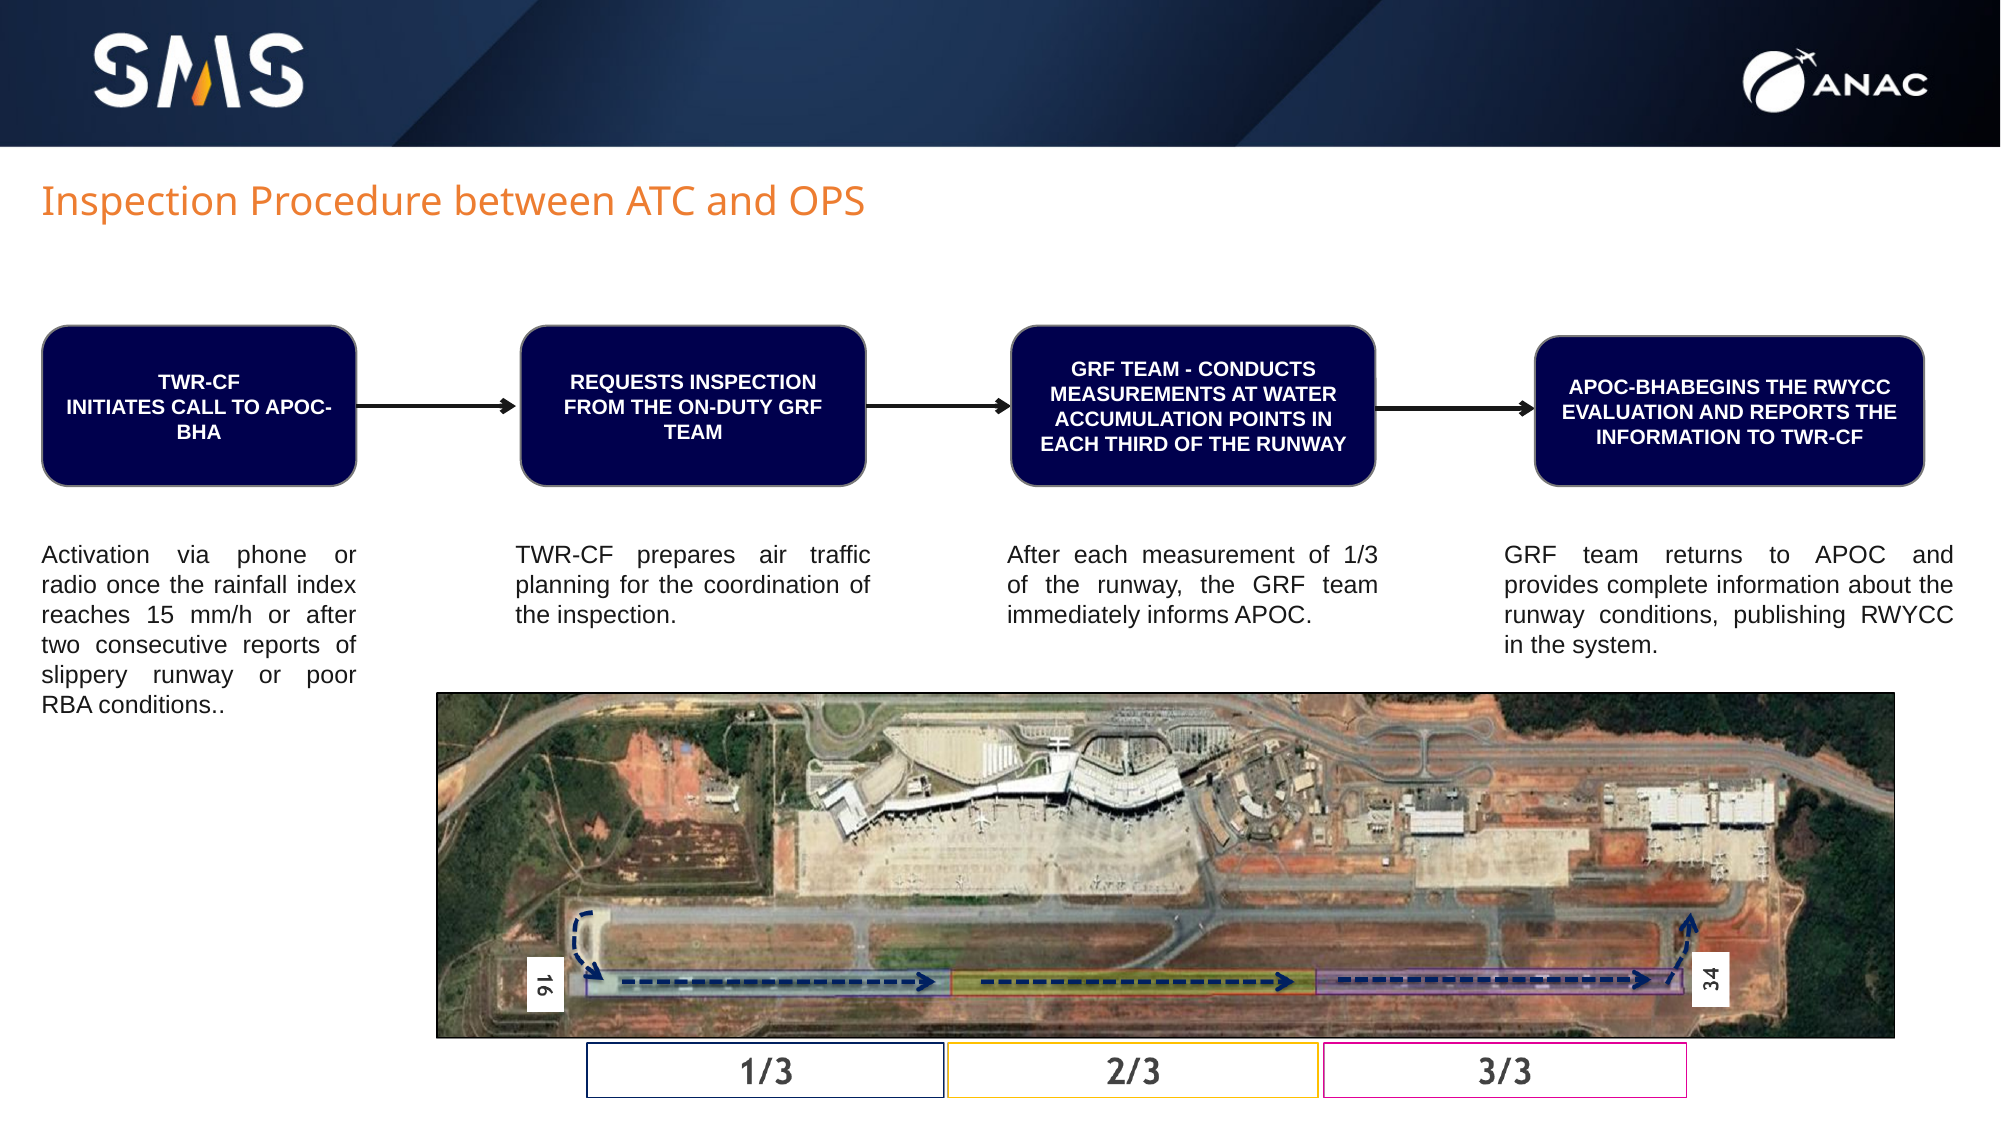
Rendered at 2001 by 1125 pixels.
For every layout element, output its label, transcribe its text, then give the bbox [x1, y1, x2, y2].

text_box APOC-BHABEGINS THE RWYCC EVALUATION AND REPORTS THE INFORMATION TO TWR-CF [1534, 336, 1925, 487]
text_box TWR-CF INITIATES CALL TO APOC-BHA [42, 325, 357, 487]
text_box GRF TEAM - CONDUCTS MEASUREMENTS AT WATER ACCUMULATION POINTS IN EACH THIRD OF THE RUNWAY [1011, 325, 1376, 487]
text_box Activation via phone or radio once the rainfall index reaches 15 mm/h or after two consecutive reports of slippery runway or poor RBA conditions.. [26, 531, 372, 726]
text_box After each measurement of 1/3 of the runway, the GRF team immediately informs APOC. [992, 531, 1395, 637]
text_box GRF team returns to APOC and provides complete information about the runway conditions, publishing RWYCC in the system. [1489, 531, 1970, 667]
title Inspection Procedure between ATC and OPS [26, 173, 1886, 281]
text_box TWR-CF prepares air traffic planning for the coordination of the inspection. [500, 531, 887, 637]
picture [0, 0, 2001, 1125]
text_box REQUESTS INSPECTION FROM THE ON-DUTY GRF TEAM [520, 325, 866, 487]
